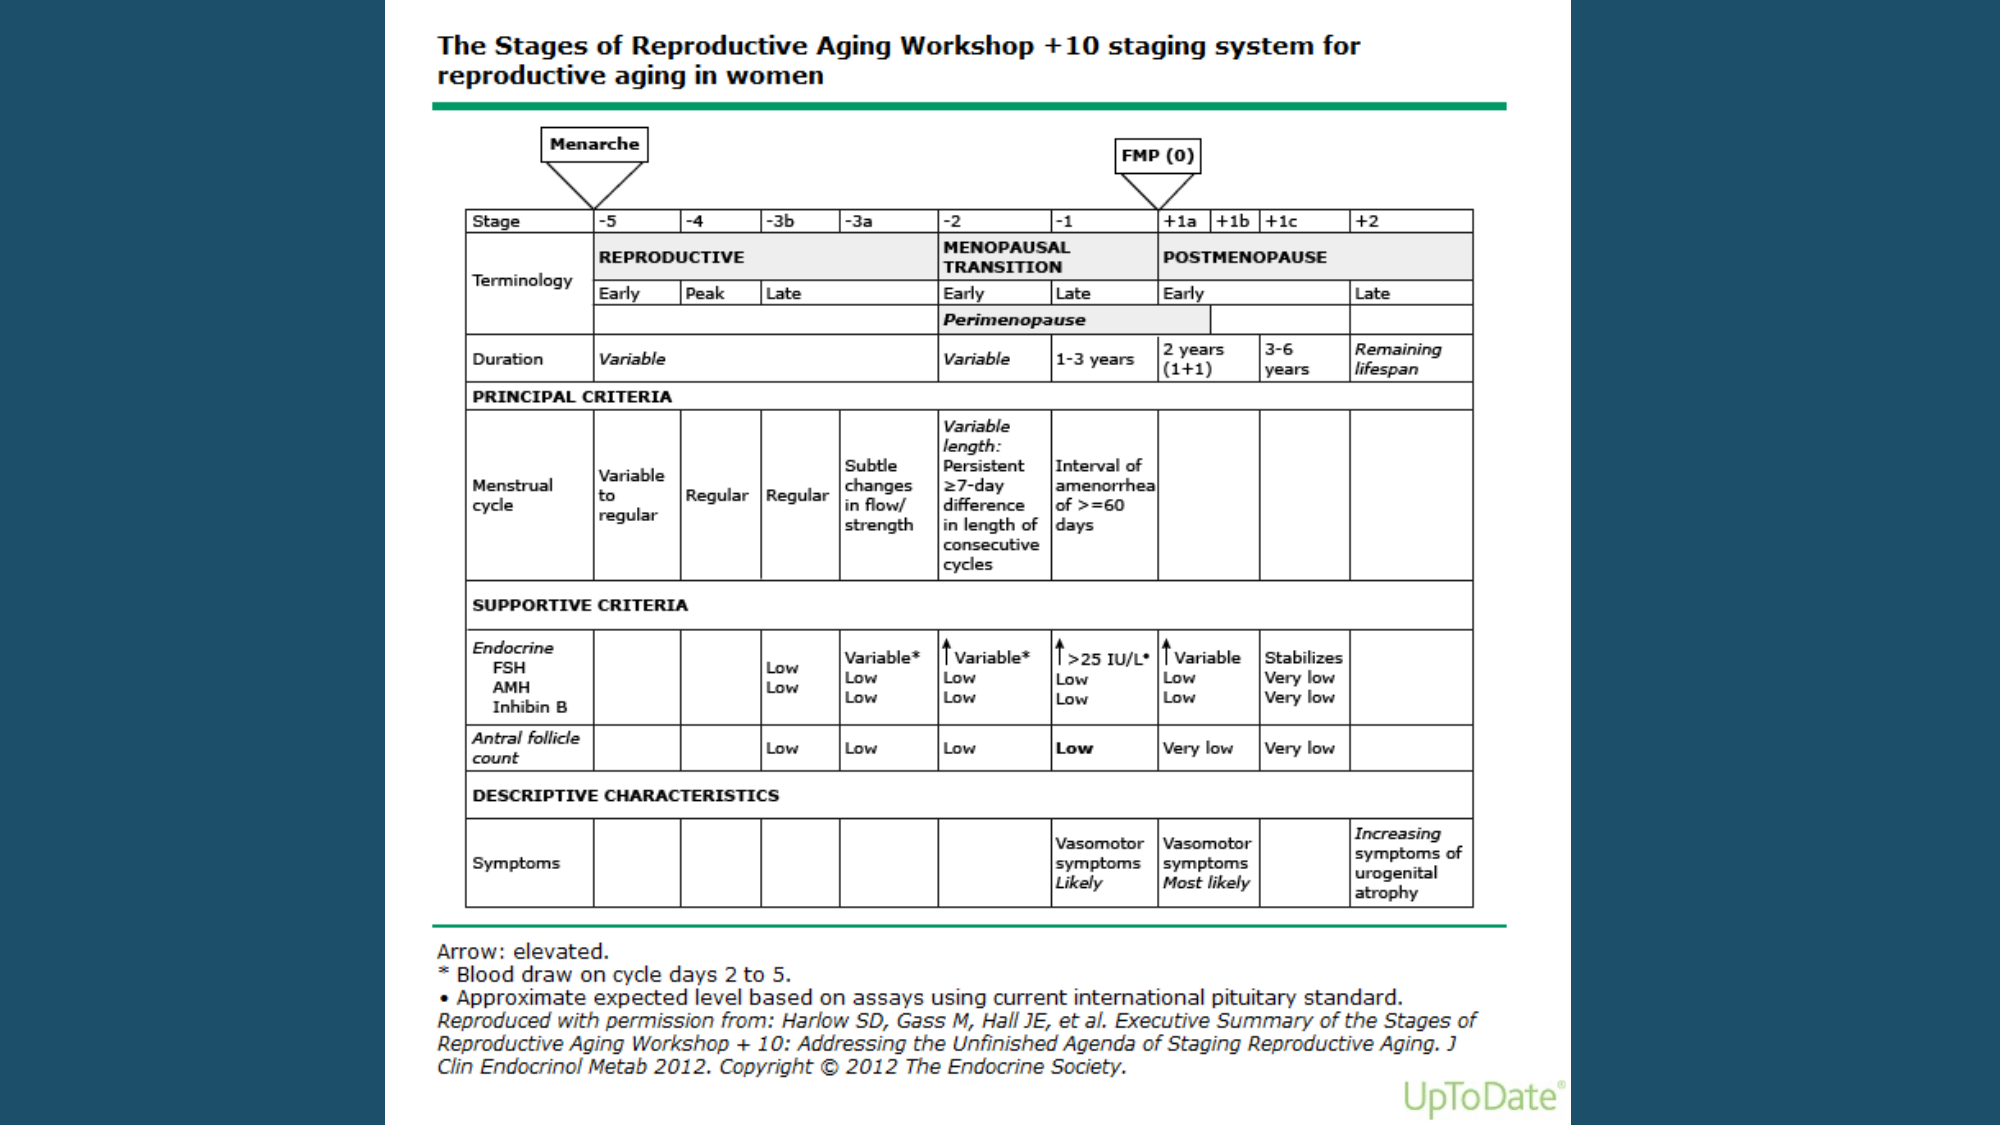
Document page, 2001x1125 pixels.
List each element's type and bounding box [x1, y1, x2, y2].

picture [385, 0, 1571, 1125]
